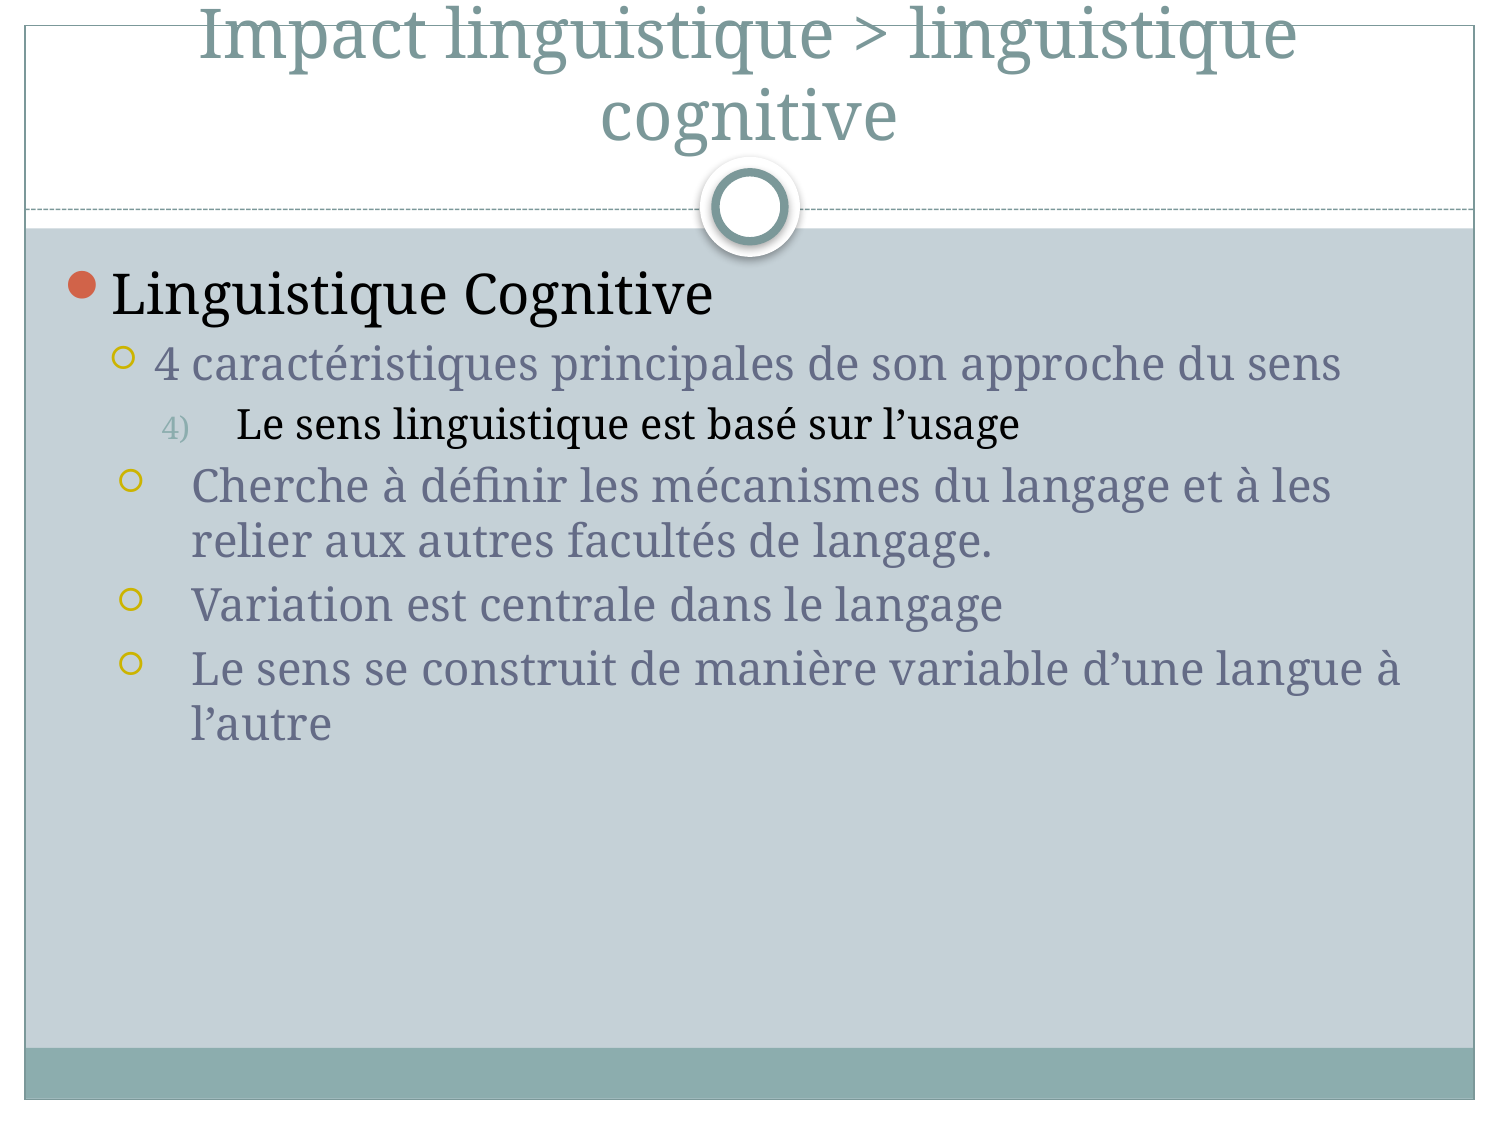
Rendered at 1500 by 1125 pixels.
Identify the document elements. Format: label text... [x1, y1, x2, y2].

title Impact linguistique > linguistique cognitive [49, 37, 1450, 162]
list Linguistique Cognitive 4 caractéristiques principales de son approche du sens Le sens linguistique est basé sur l’usage Cherche à définir les mécanismes du langage et à les relier aux autres facultés de langage. Variation est centrale dans le langage Le sens se construit de manière variable d’une langue à l’autre [49, 250, 1445, 1001]
